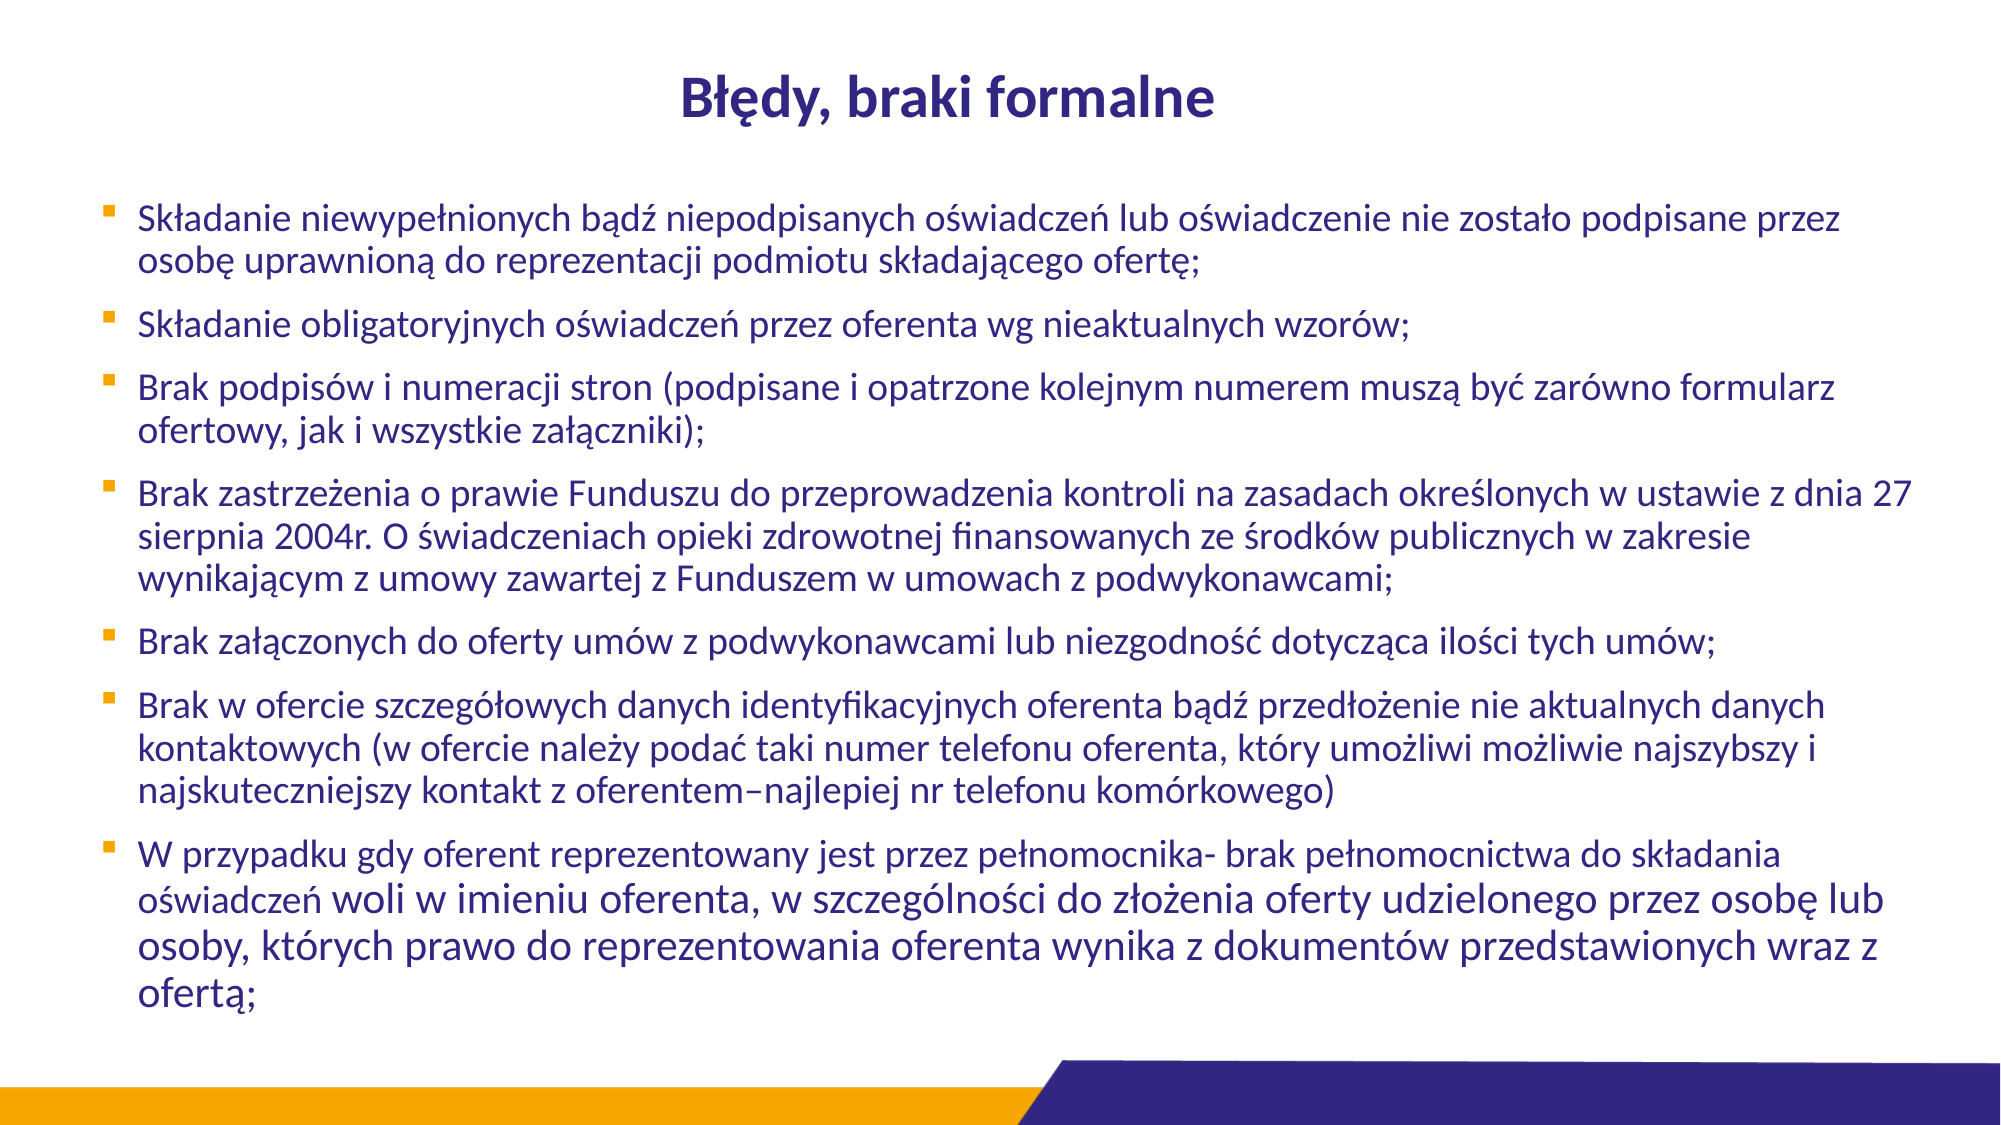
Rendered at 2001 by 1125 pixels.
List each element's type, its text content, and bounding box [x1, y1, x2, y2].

title Błędy, braki formalne [85, 29, 1811, 165]
list Składanie niewypełnionych bądź niepodpisanych oświadczeń lub oświadczenie nie zostało podpisane przez osobę uprawnioną do reprezentacji podmiotu składającego ofertę; Składanie obligatoryjnych oświadczeń przez oferenta wg nieaktualnych wzorów; Brak podpisów i numeracji stron (podpisane i opatrzone kolejnym numerem muszą być zarówno formularz ofertowy, jak i wszystkie załączniki); Brak zastrzeżenia o prawie Funduszu do przeprowadzenia kontroli na zasadach określonych w ustawie z dnia 27 sierpnia 2004r. O świadczeniach opieki zdrowotnej finansowanych ze środków publicznych w zakresie wynikającym z umowy zawartej z Funduszem w umowach z podwykonawcami; Brak załączonych do oferty umów z podwykonawcami lub niezgodność dotycząca ilości tych umów; Brak w ofercie szczegółowych danych identyfikacyjnych oferenta bądź przedłożenie nie aktualnych danych kontaktowych (w ofercie należy podać taki numer telefonu oferenta, który umożliwi możliwie najszybszy i najskuteczniejszy kontakt z oferentem–najlepiej nr telefonu komórkowego) W przypadku gdy oferent reprezentowany jest przez pełnomocnika- brak pełnomocnictwa do składania oświadczeń woli w imieniu oferenta, w szczególności do złożenia oferty udzielonego przez osobę lub osoby, których prawo do reprezentowania oferenta wynika z dokumentów przedstawionych wraz z ofertą; [85, 189, 1957, 1063]
picture [0, 1060, 2001, 1125]
